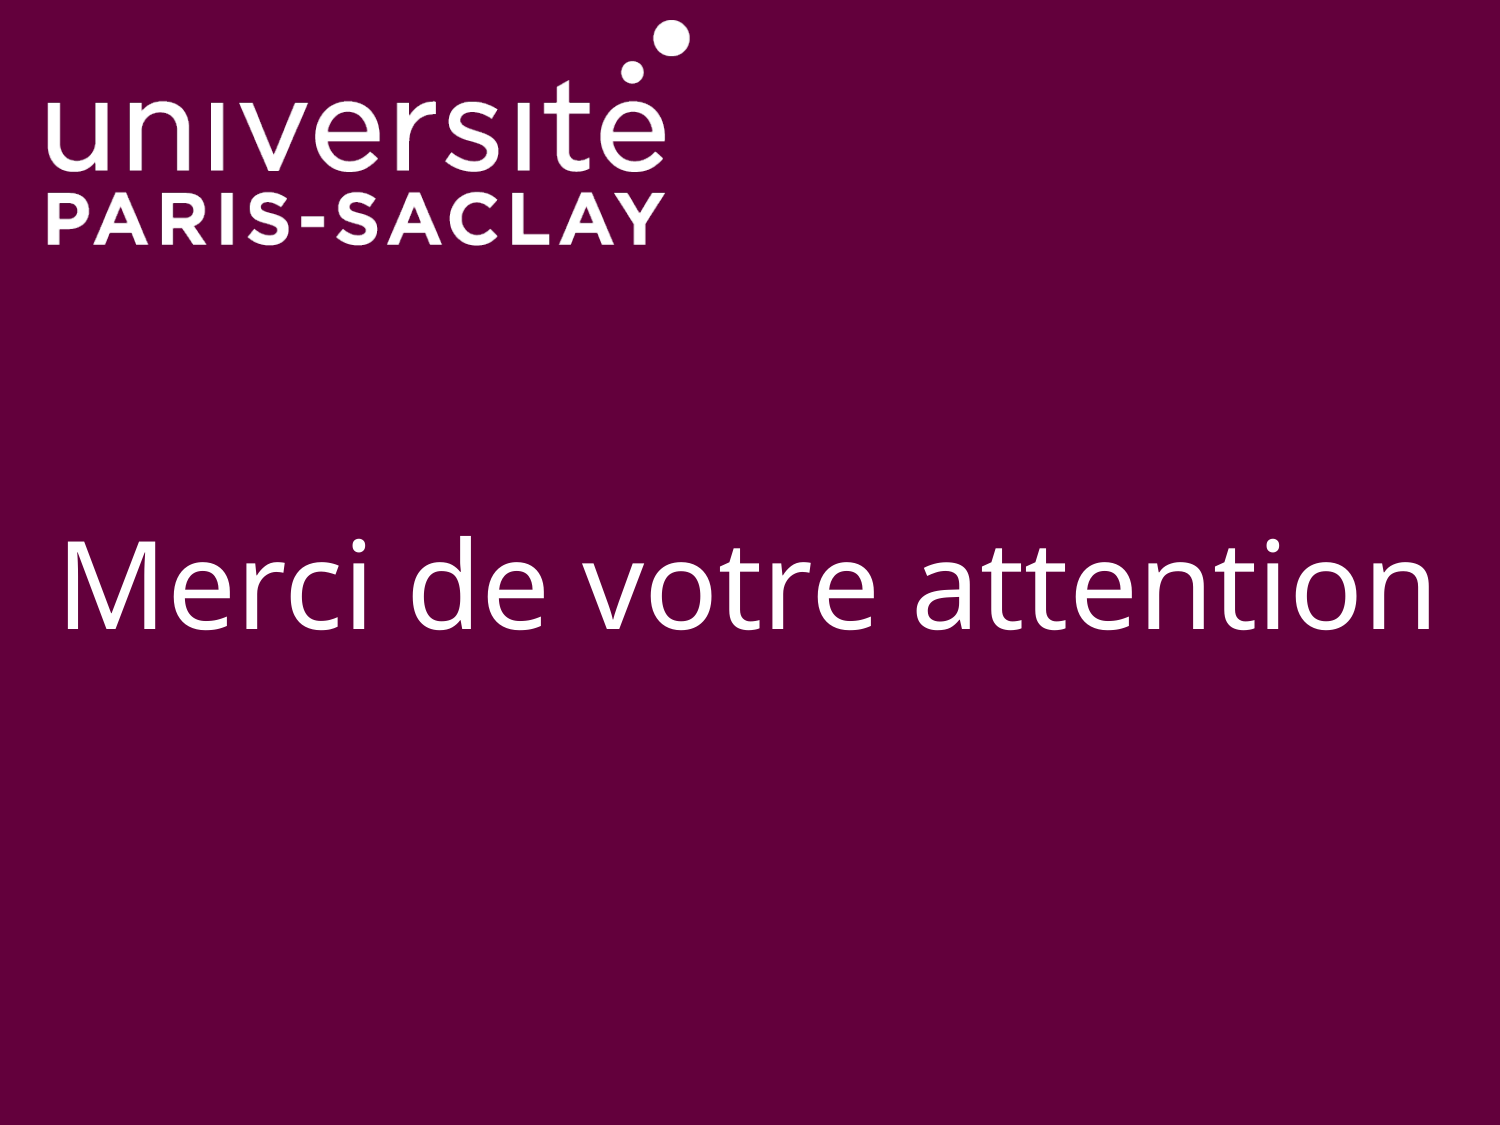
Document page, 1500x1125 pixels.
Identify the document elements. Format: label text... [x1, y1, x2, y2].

title Merci de votre attention [41, 515, 1500, 664]
picture [0, 0, 750, 303]
